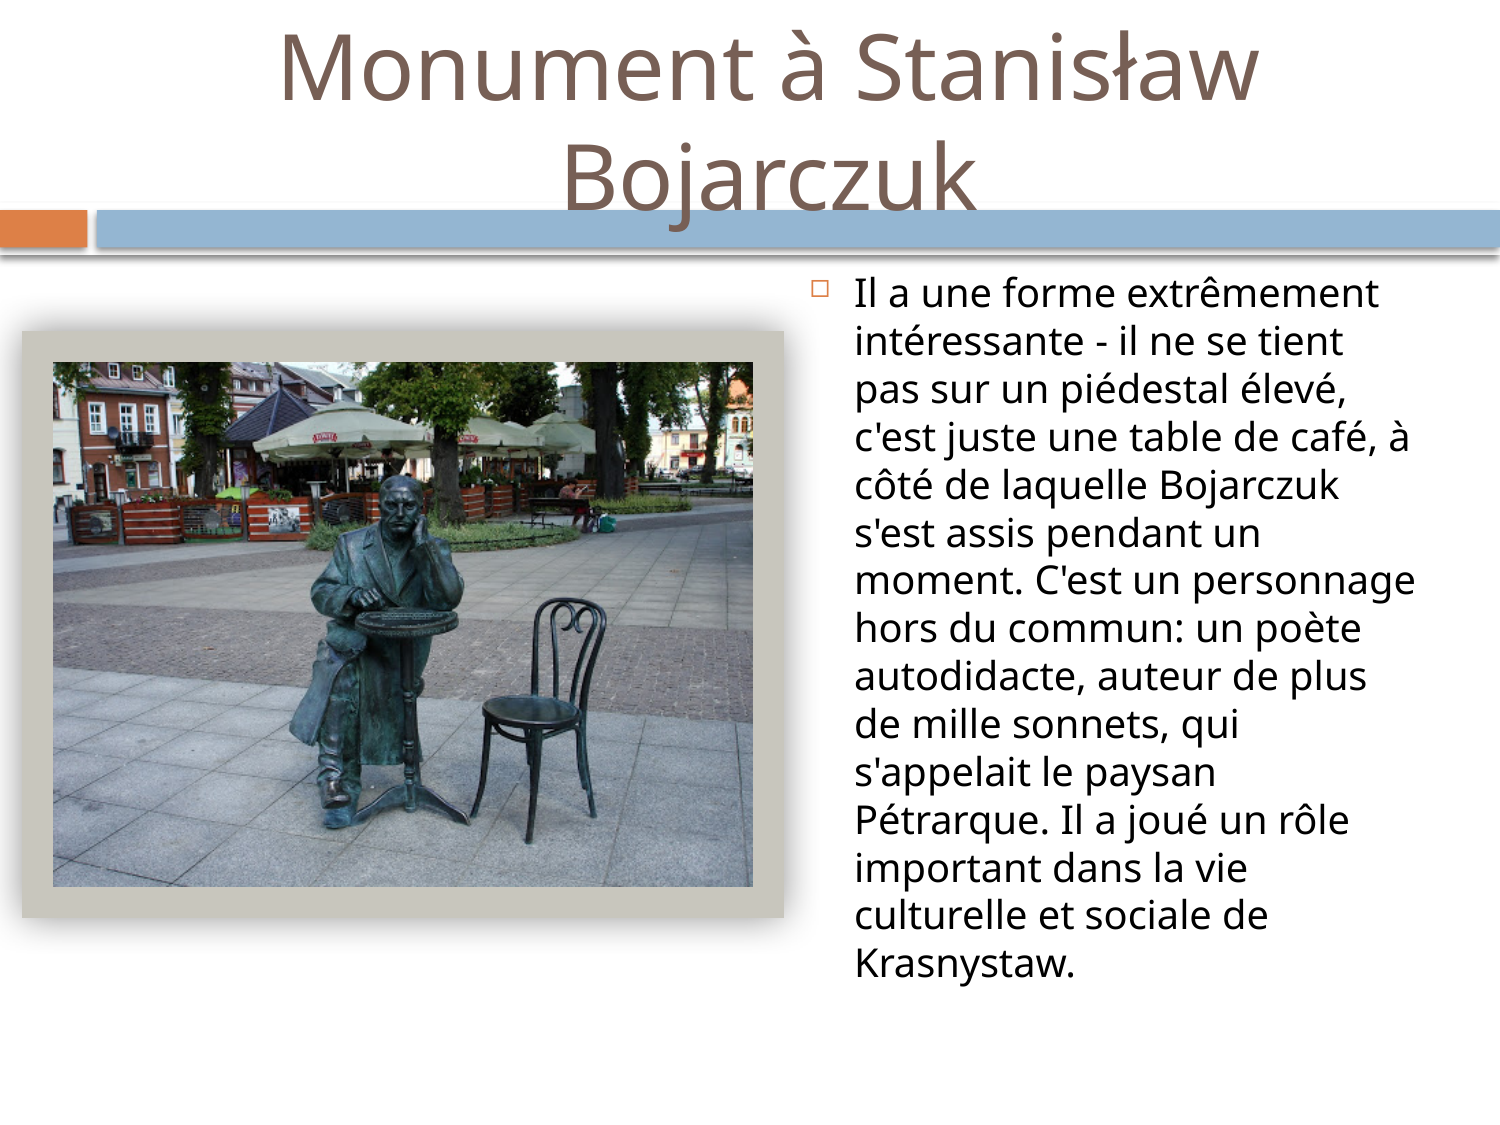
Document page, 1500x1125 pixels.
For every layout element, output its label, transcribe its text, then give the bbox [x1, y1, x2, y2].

list Il a une forme extrêmement intéressante - il ne se tient pas sur un piédestal élevé, c'est juste une table de café, à côté de laquelle Bojarczuk s'est assis pendant un moment. C'est un personnage hors du commun: un poète autodidacte, auteur de plus de mille sonnets, qui s'appelait le paysan Pétrarque. Il a joué un rôle important dans la vie culturelle et sociale de Krasnystaw. [794, 260, 1433, 1011]
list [52, 361, 754, 887]
title Monument à Stanisław Bojarczuk [99, 37, 1438, 200]
